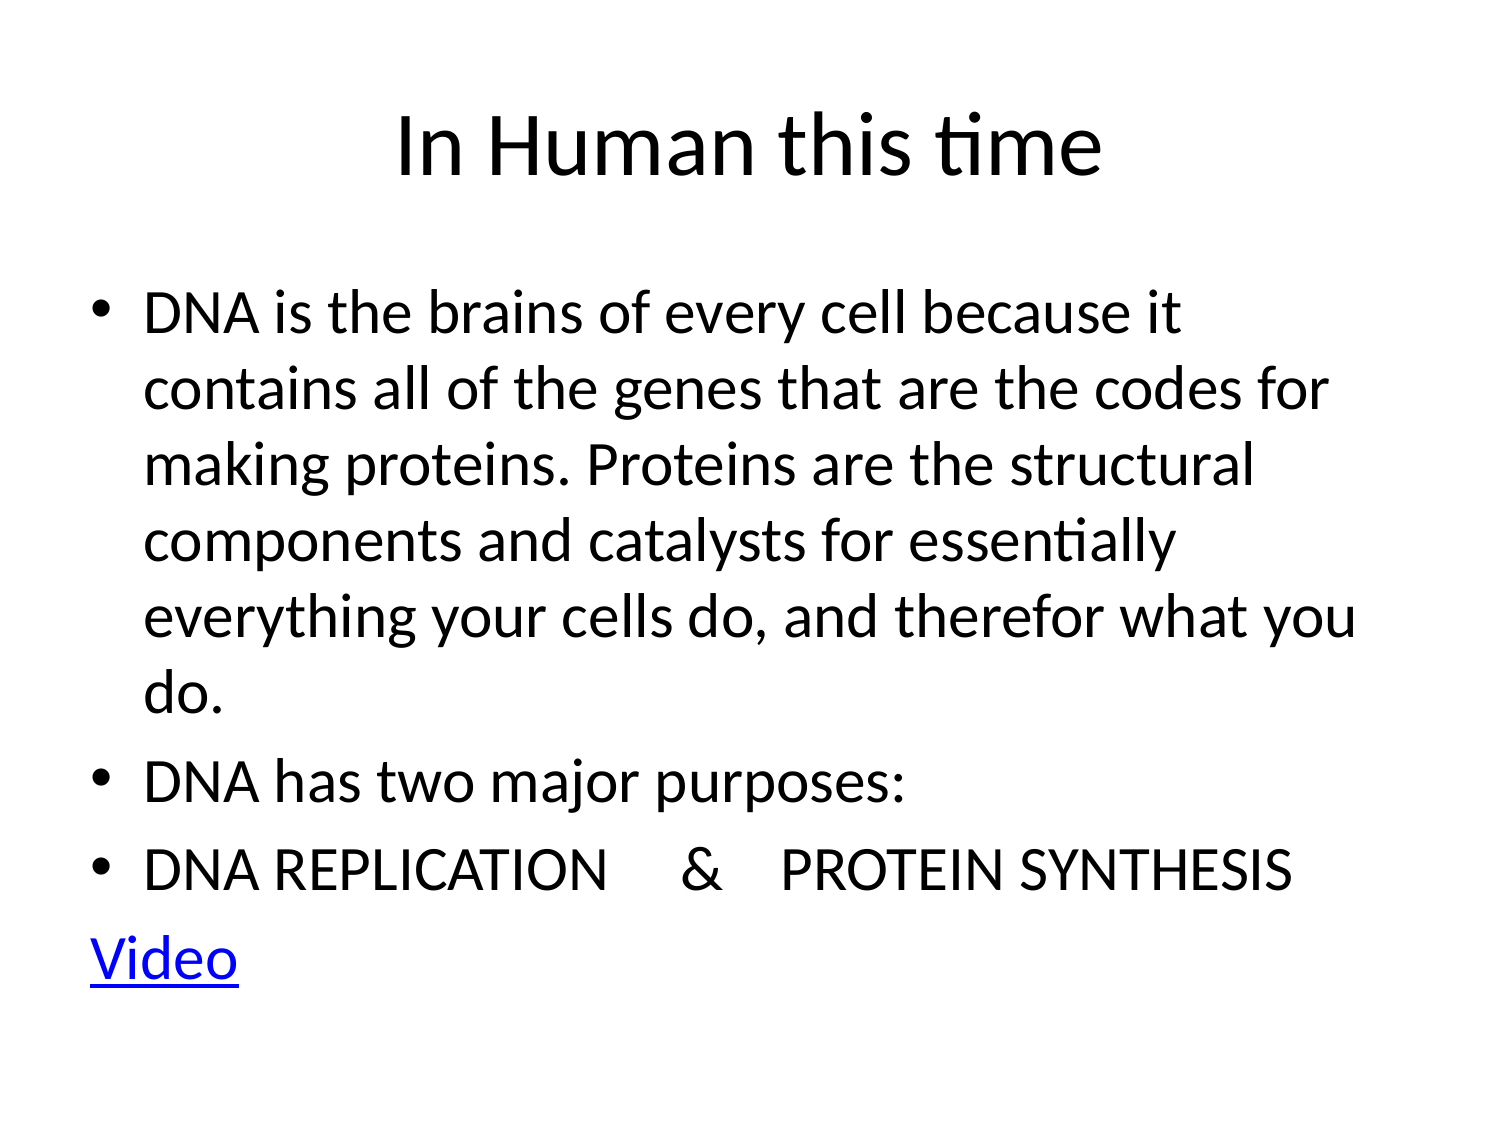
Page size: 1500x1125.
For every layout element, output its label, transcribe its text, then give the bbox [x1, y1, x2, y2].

list DNA is the brains of every cell because it contains all of the genes that are the codes for making proteins. Proteins are the structural components and catalysts for essentially everything your cells do, and therefor what you do. DNA has two major purposes: DNA REPLICATION & PROTEIN SYNTHESIS Video [75, 262, 1425, 1005]
title In Human this time [75, 45, 1425, 233]
